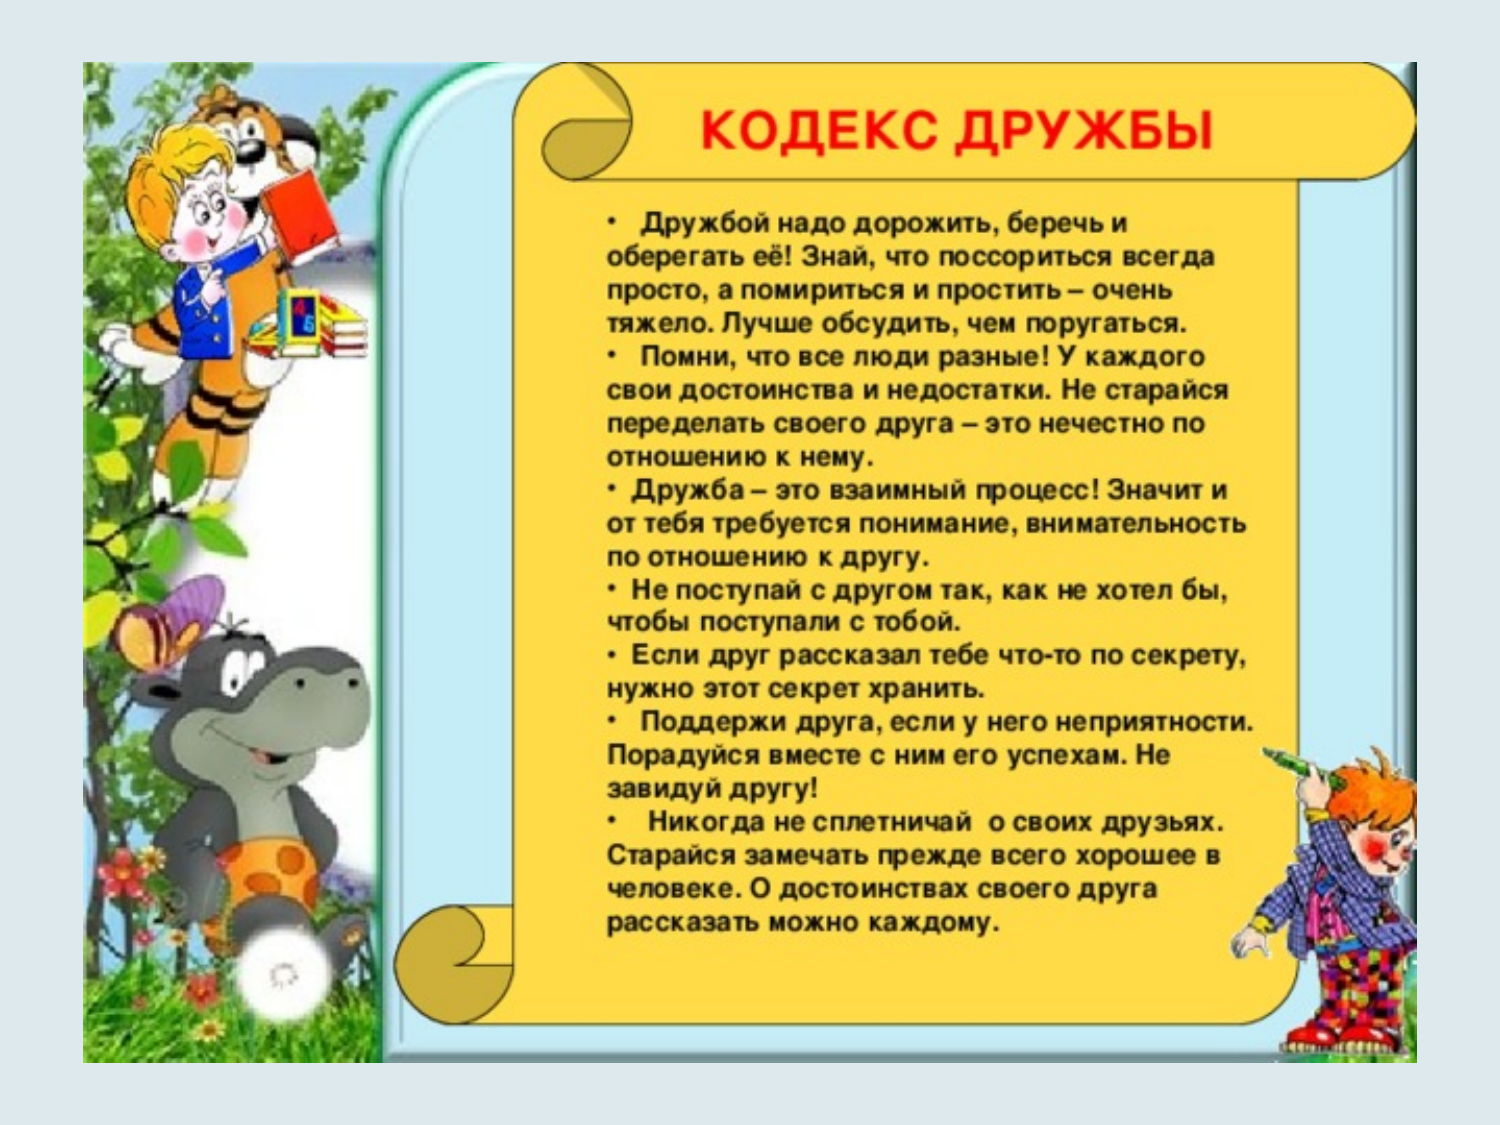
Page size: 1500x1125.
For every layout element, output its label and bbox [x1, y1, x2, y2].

picture [83, 62, 1417, 1063]
